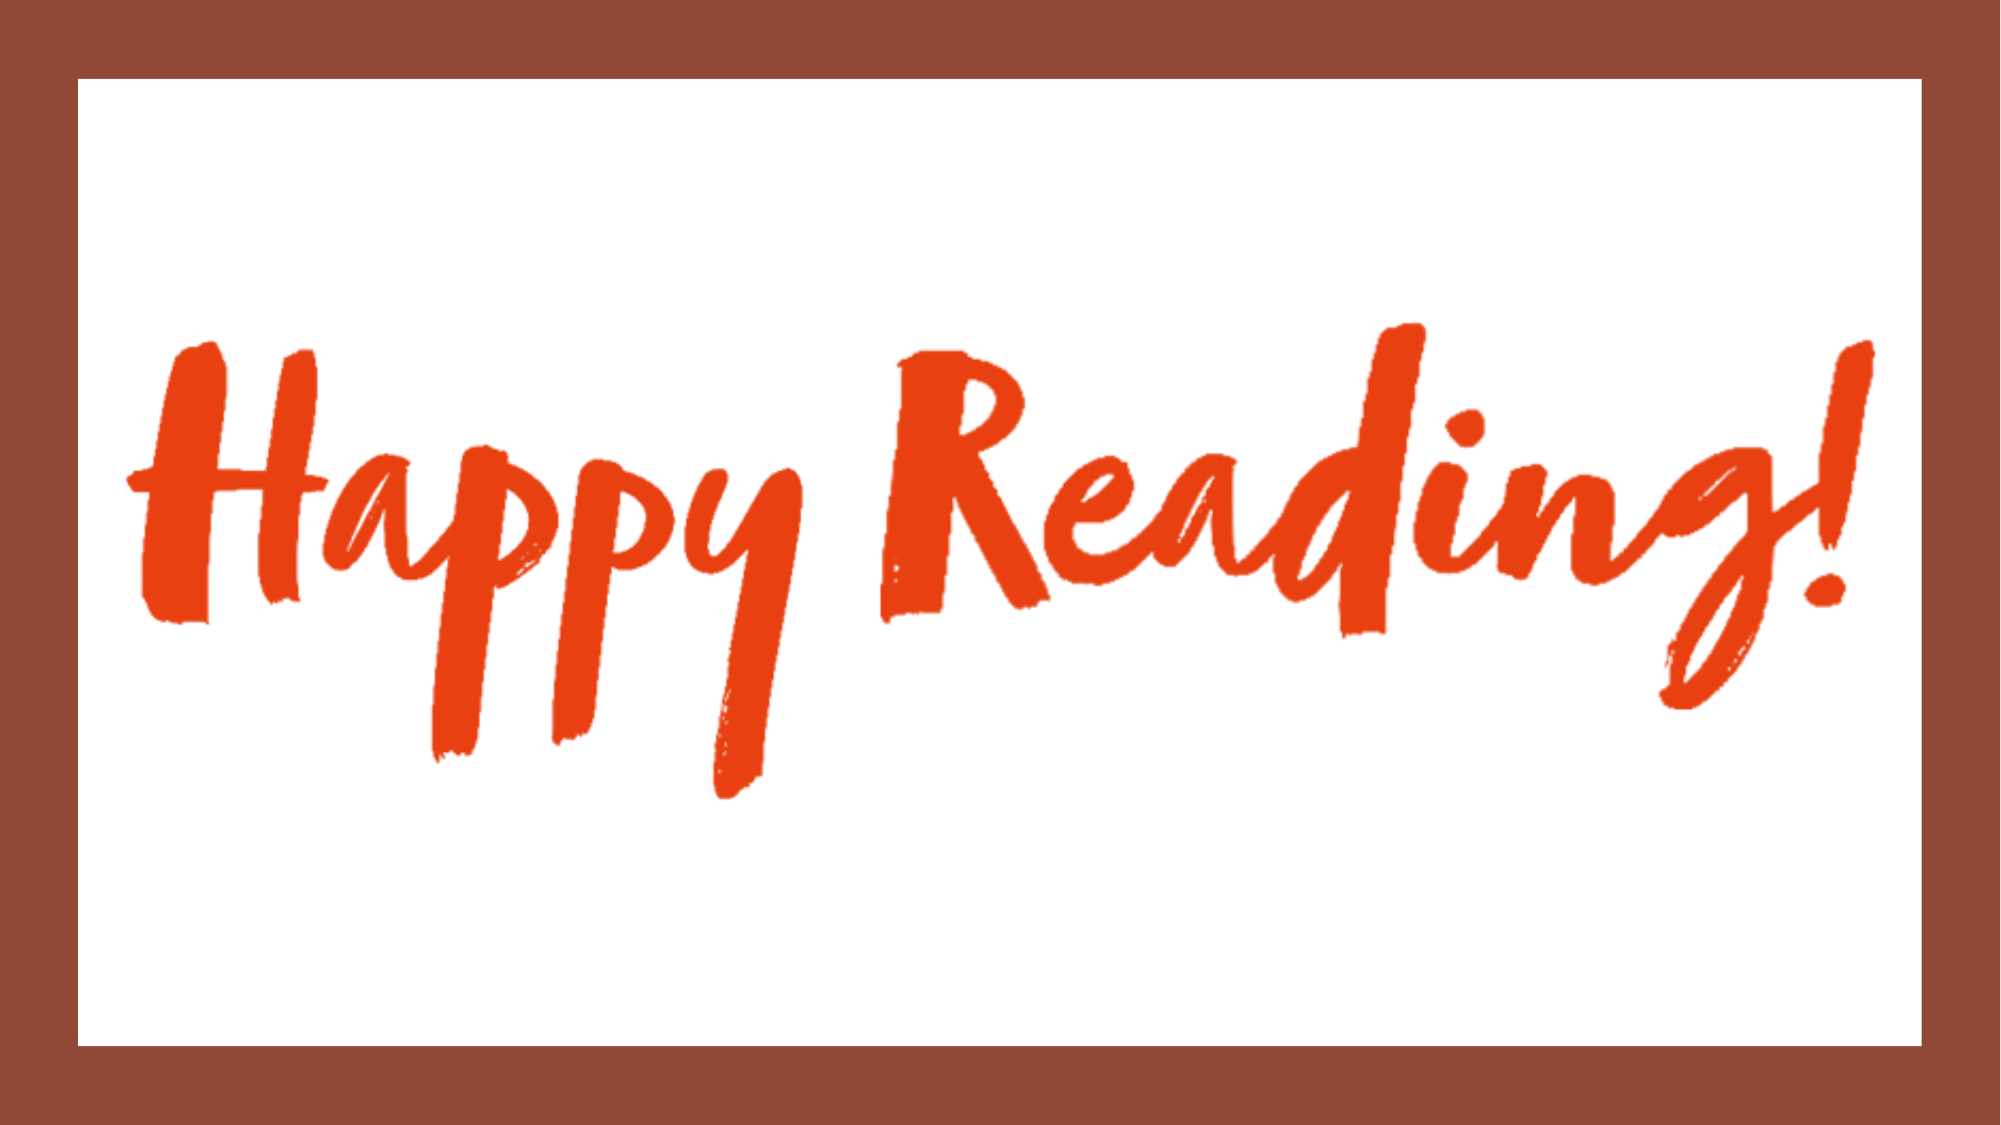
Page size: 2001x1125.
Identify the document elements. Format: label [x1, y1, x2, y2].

picture [105, 311, 1895, 814]
text_box [77, 77, 1923, 1048]
text_box [0, 0, 2000, 1125]
